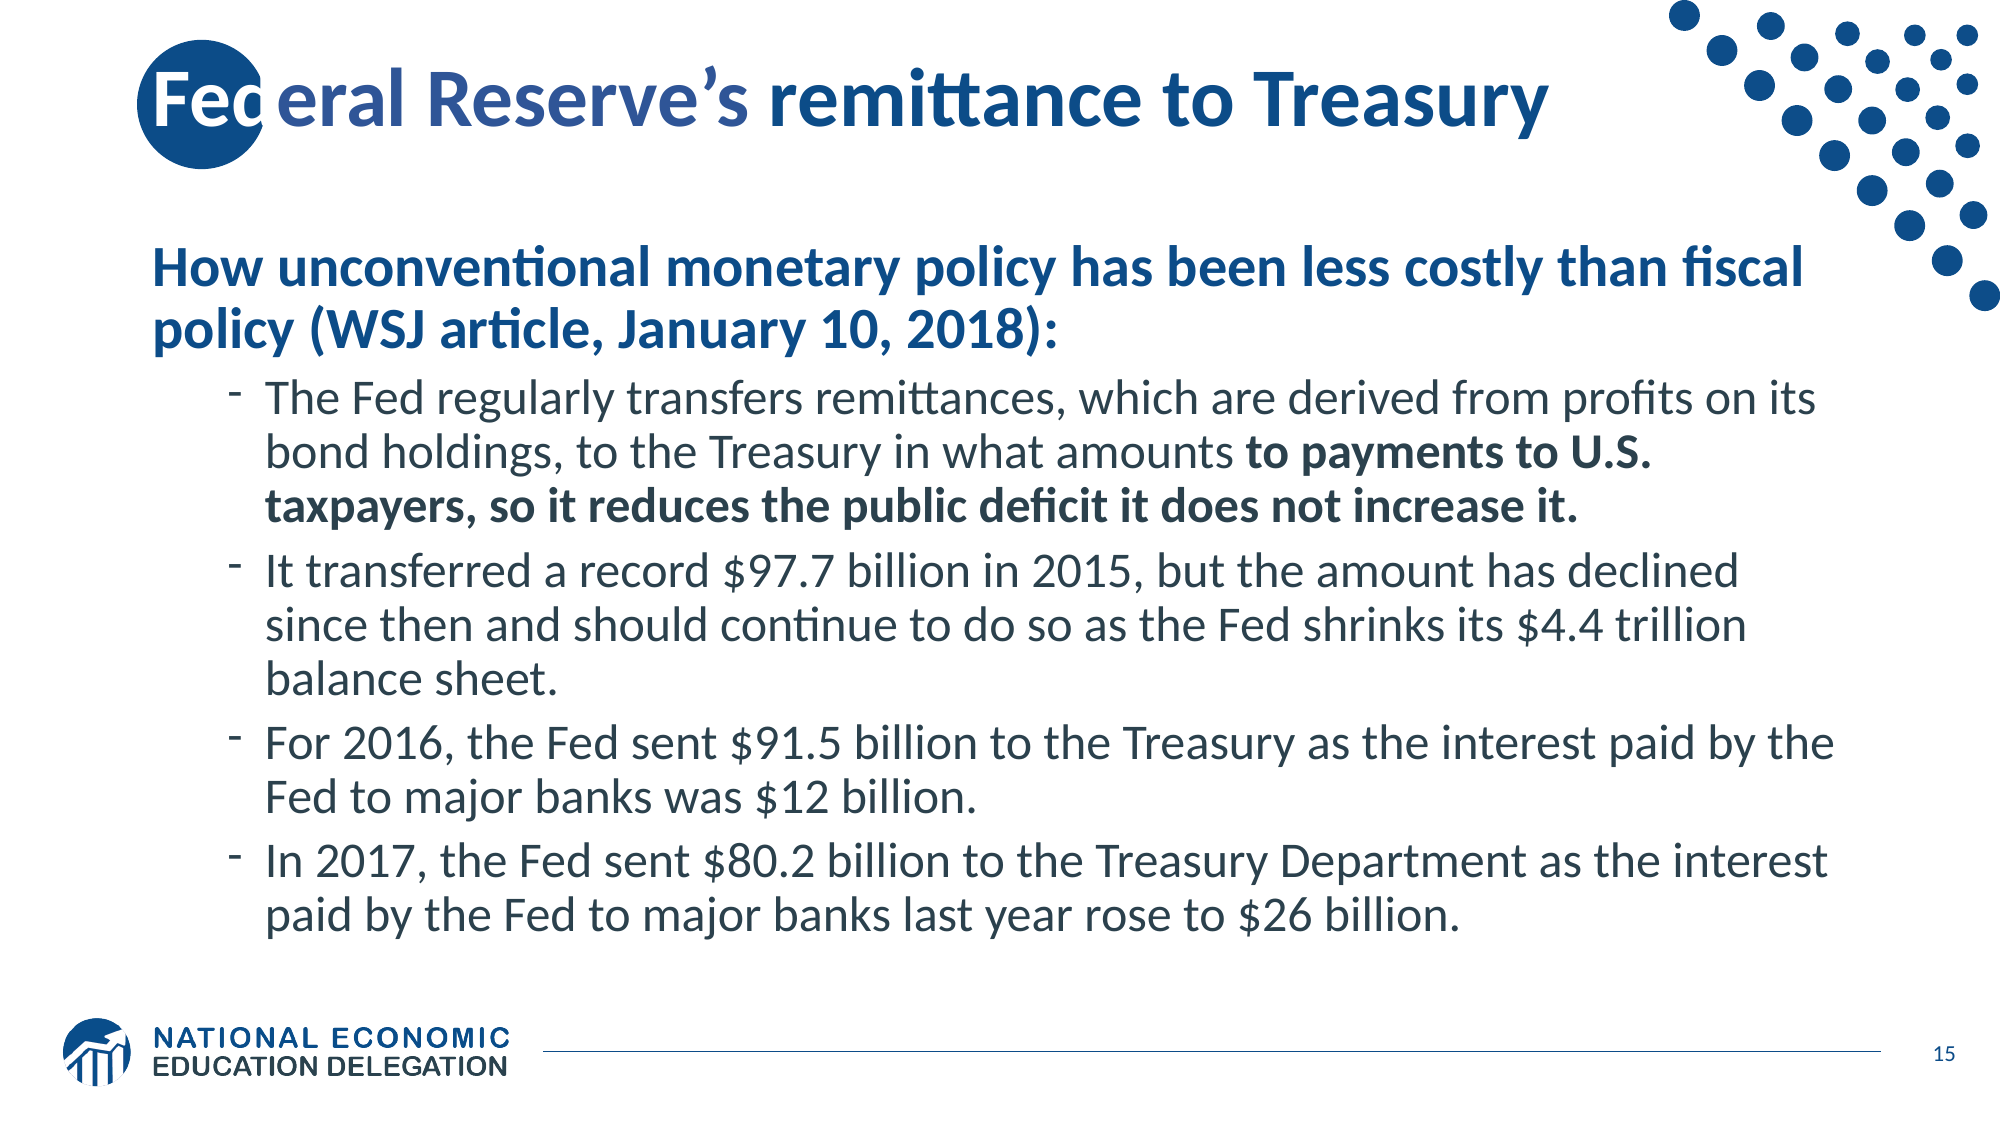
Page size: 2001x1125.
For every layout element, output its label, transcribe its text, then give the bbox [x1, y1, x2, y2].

picture [55, 1013, 520, 1091]
title Federal Reserve’s remittance to Treasury [137, 35, 1863, 207]
slide_number 15 [1521, 1022, 1972, 1082]
list How unconventional monetary policy has been less costly than fiscal policy (WSJ article, January 10, 2018): The Fed regularly transfers remittances, which are derived from profits on its bond holdings, to the Treasury in what amounts to payments to U.S. taxpayers, so it reduces the public deficit it does not increase it. It transferred a record $97.7 billion in 2015, but the amount has declined since then and should continue to do so as the Fed shrinks its $4.4 trillion balance sheet. For 2016, the Fed sent $91.5 billion to the Treasury as the interest paid by the Fed to major banks was $12 billion. In 2017, the Fed sent $80.2 billion to the Treasury Department as the interest paid by the Fed to major banks last year rose to $26 billion. [137, 207, 1863, 972]
